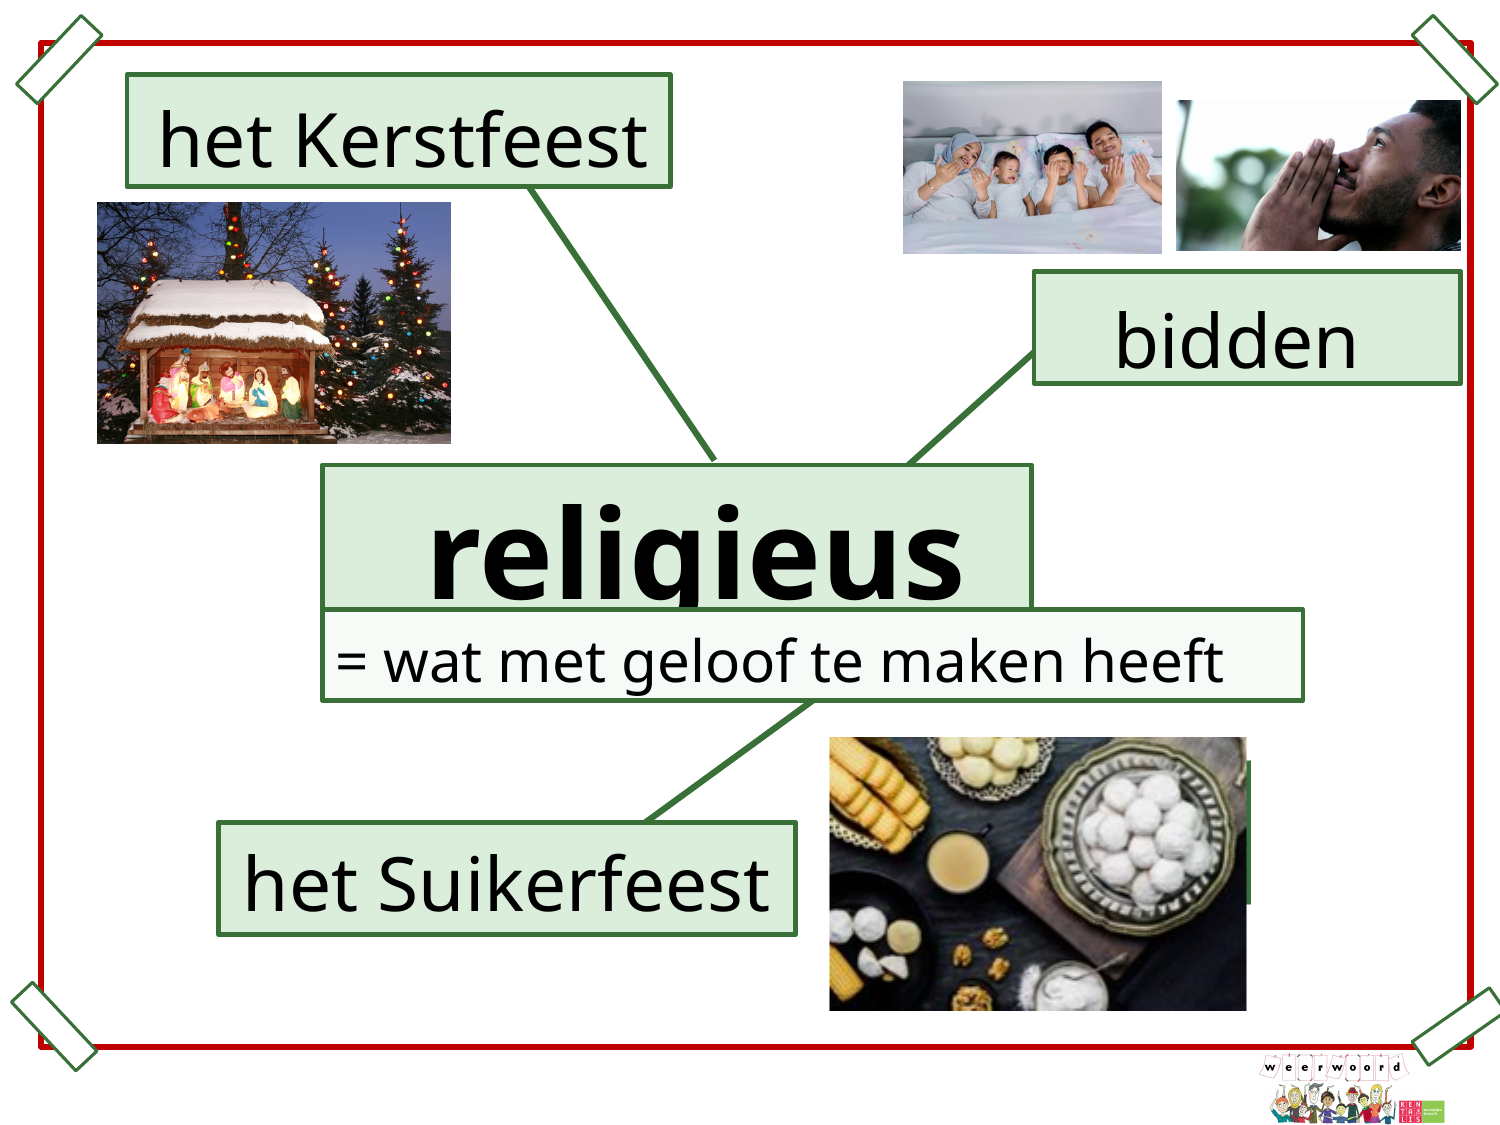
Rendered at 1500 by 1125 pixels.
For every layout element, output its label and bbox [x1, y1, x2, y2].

picture [1176, 100, 1462, 251]
picture [97, 201, 452, 445]
picture [903, 81, 1162, 255]
text_box [39, 12, 1500, 1074]
text_box [528, 186, 715, 461]
text_box [645, 700, 813, 823]
text_box [903, 351, 1035, 470]
picture [823, 736, 1251, 1011]
picture [1257, 1074, 1448, 1125]
